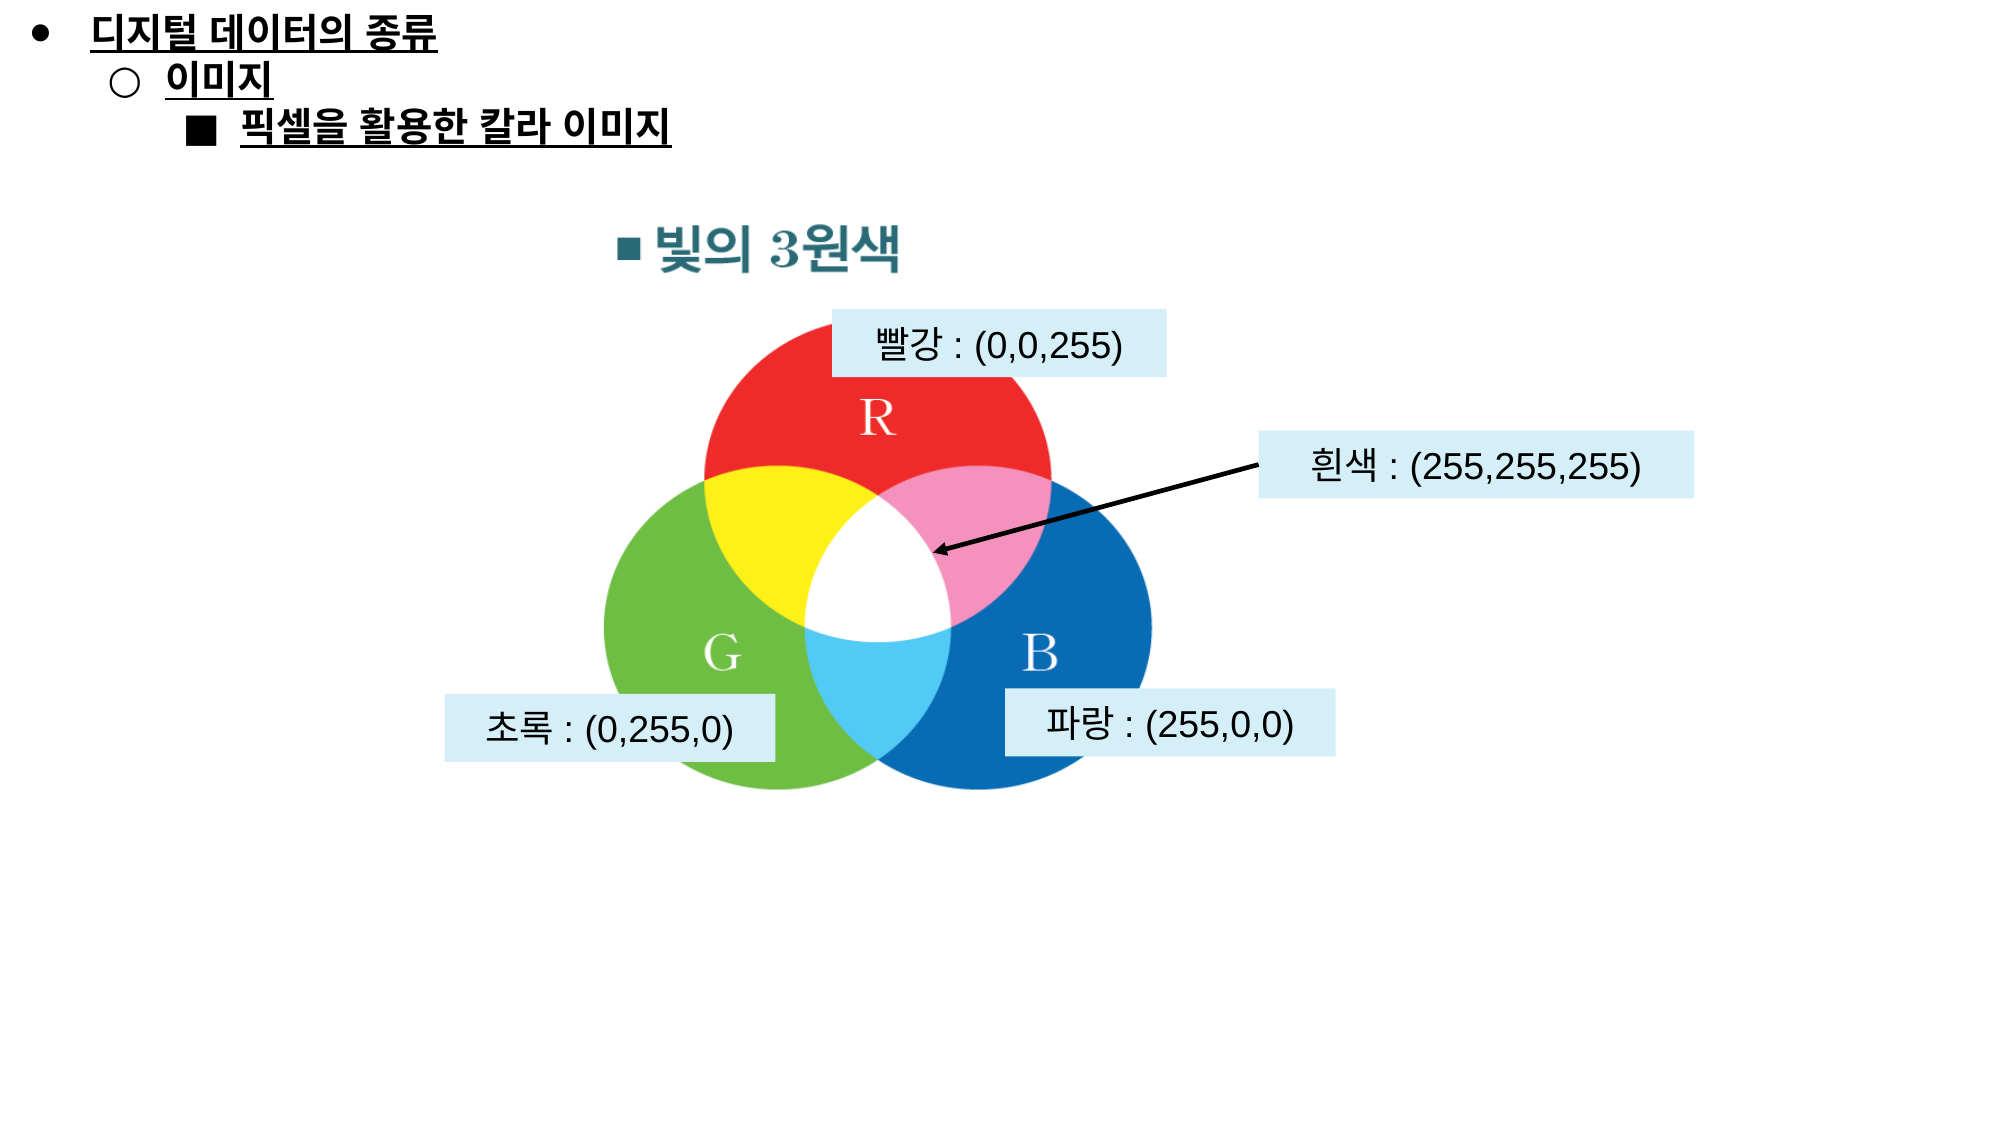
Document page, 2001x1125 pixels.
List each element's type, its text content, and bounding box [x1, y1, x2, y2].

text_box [932, 464, 1259, 553]
text_box 파랑: (255,0,0) [1216, 688, 1336, 757]
picture [515, 198, 1212, 798]
text_box 흰색: (255,255,255) [1258, 430, 1695, 499]
text_box 디지털 데이터의 종류 이미지 픽셀을 활용한 칼라 이미지 [0, 0, 2000, 798]
text_box 초록: (0,255,0) [444, 693, 510, 762]
